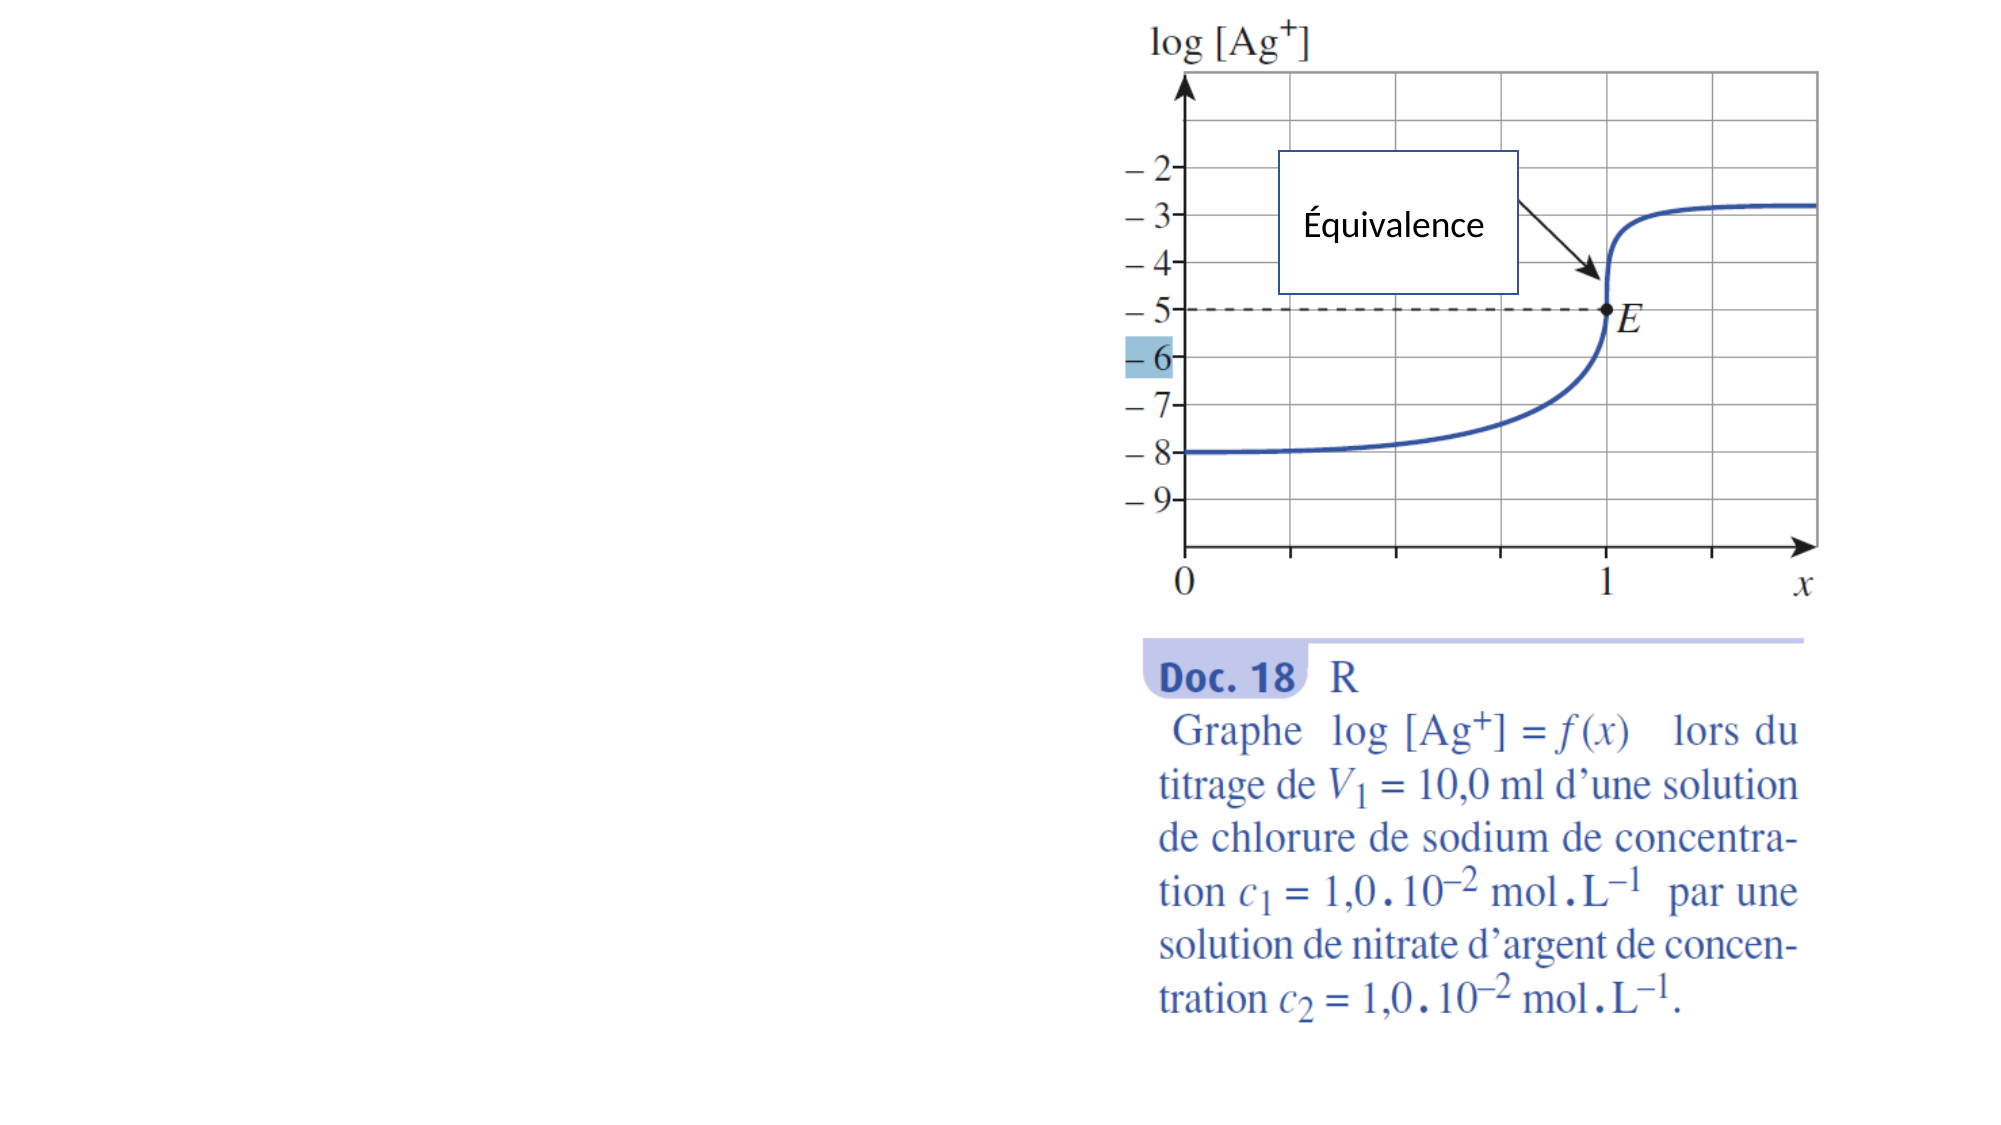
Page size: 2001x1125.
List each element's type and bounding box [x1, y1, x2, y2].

picture [1089, 9, 1842, 1101]
